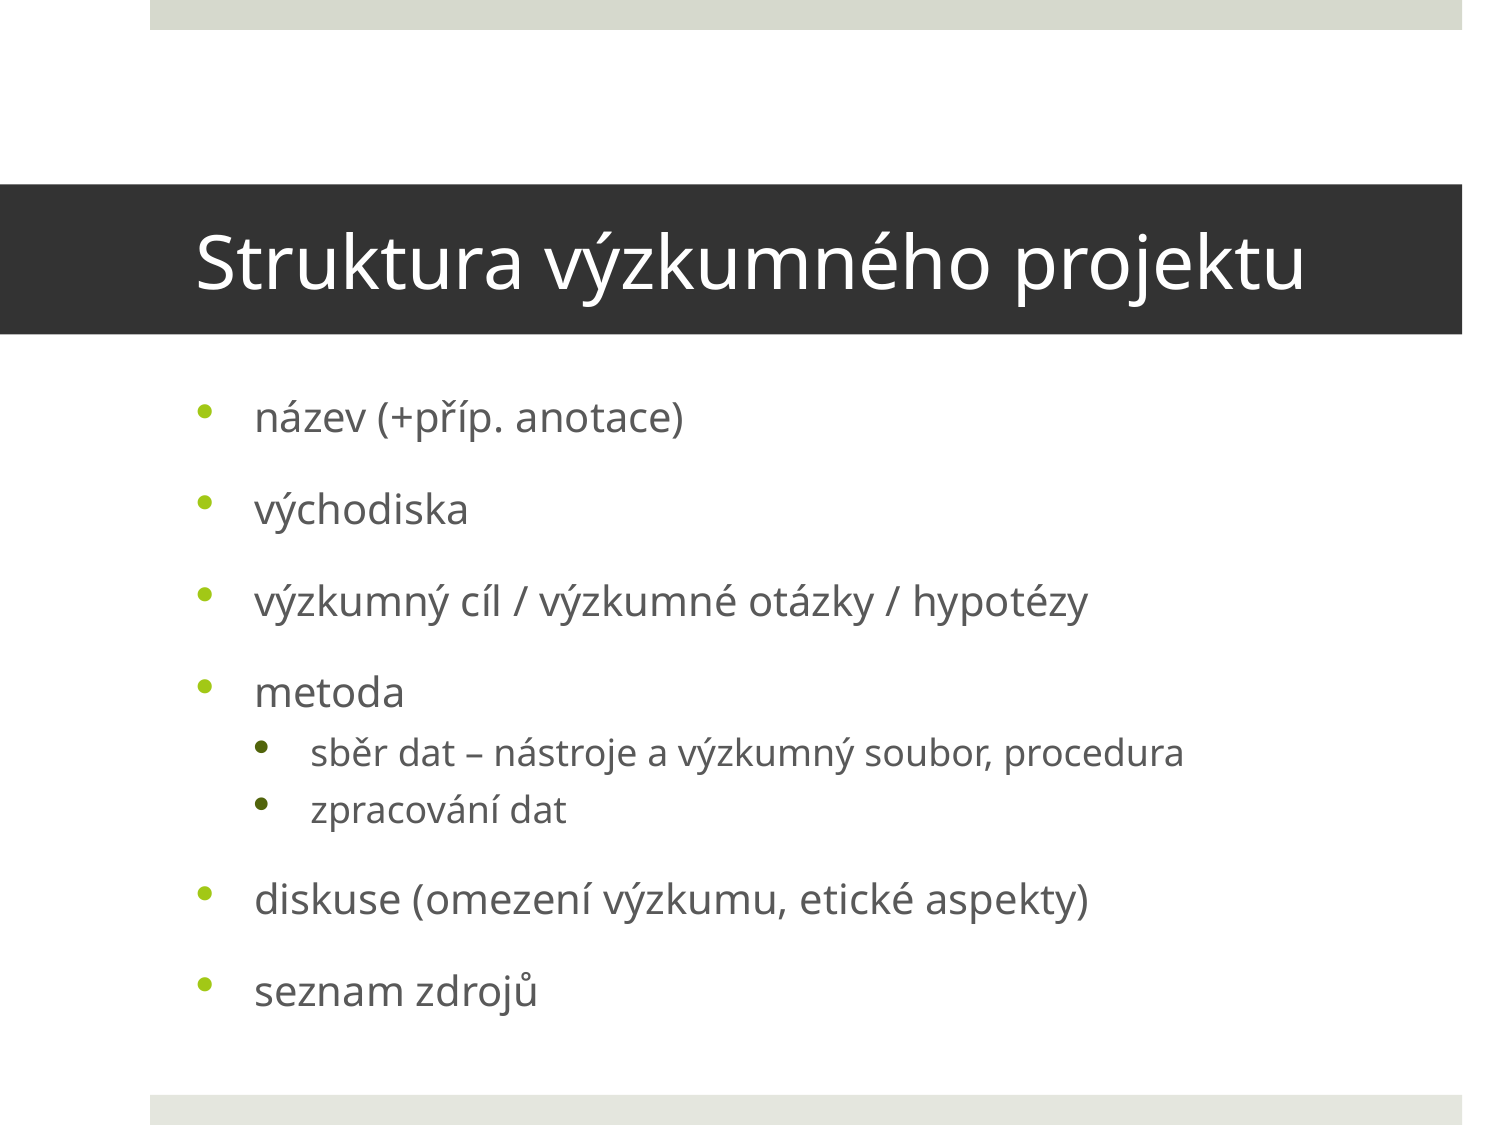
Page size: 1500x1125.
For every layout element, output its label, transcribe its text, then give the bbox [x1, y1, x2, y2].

title Struktura výzkumného projektu [0, 184, 1463, 335]
list název (+příp. anotace) východiska výzkumný cíl / výzkumné otázky / hypotézy metoda sběr dat – nástroje a výzkumný soubor, procedura zpracování dat diskuse (omezení výzkumu, etické aspekty) seznam zdrojů [182, 383, 1432, 1028]
